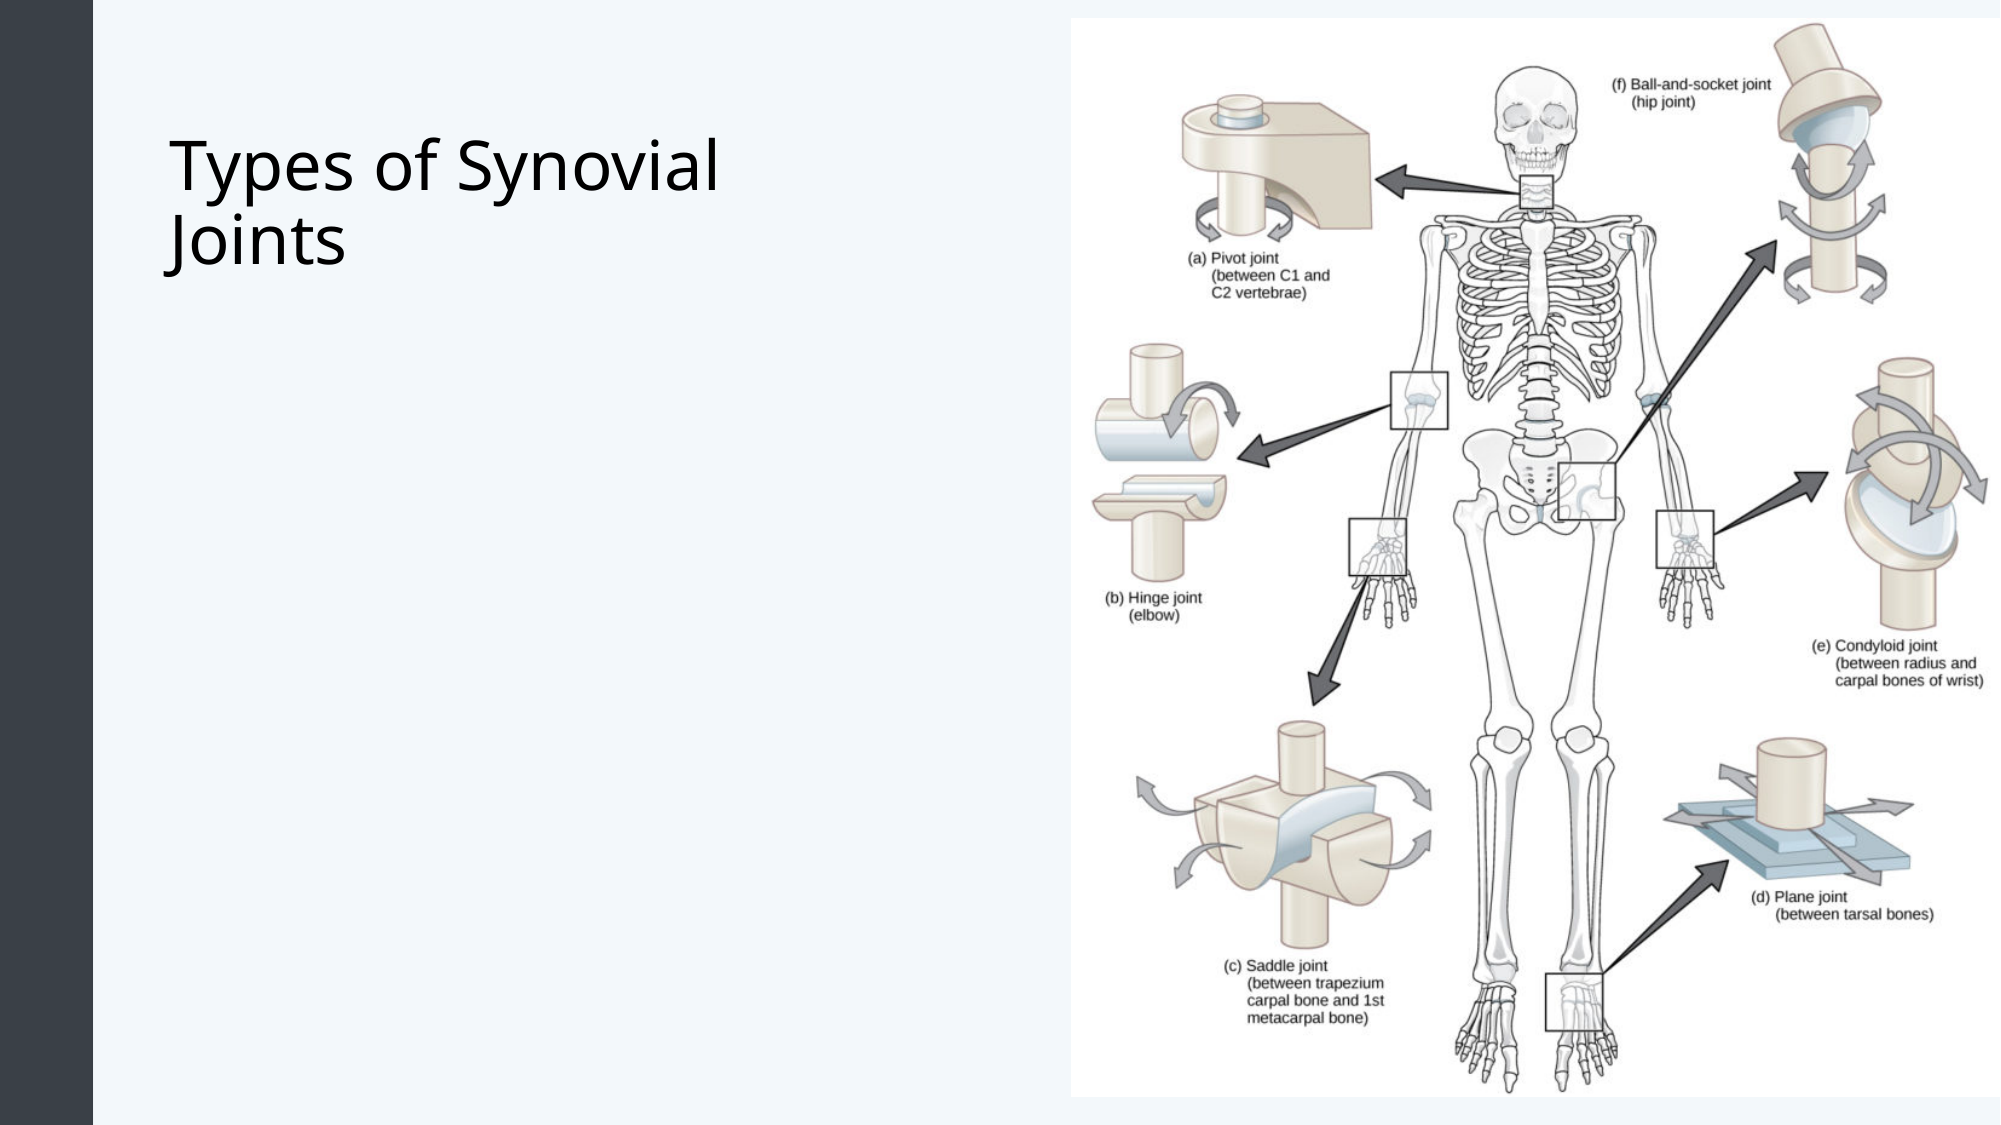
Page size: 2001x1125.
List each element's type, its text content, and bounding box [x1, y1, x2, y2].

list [1070, 18, 2000, 1097]
title Types of Synovial Joints [154, 59, 822, 351]
